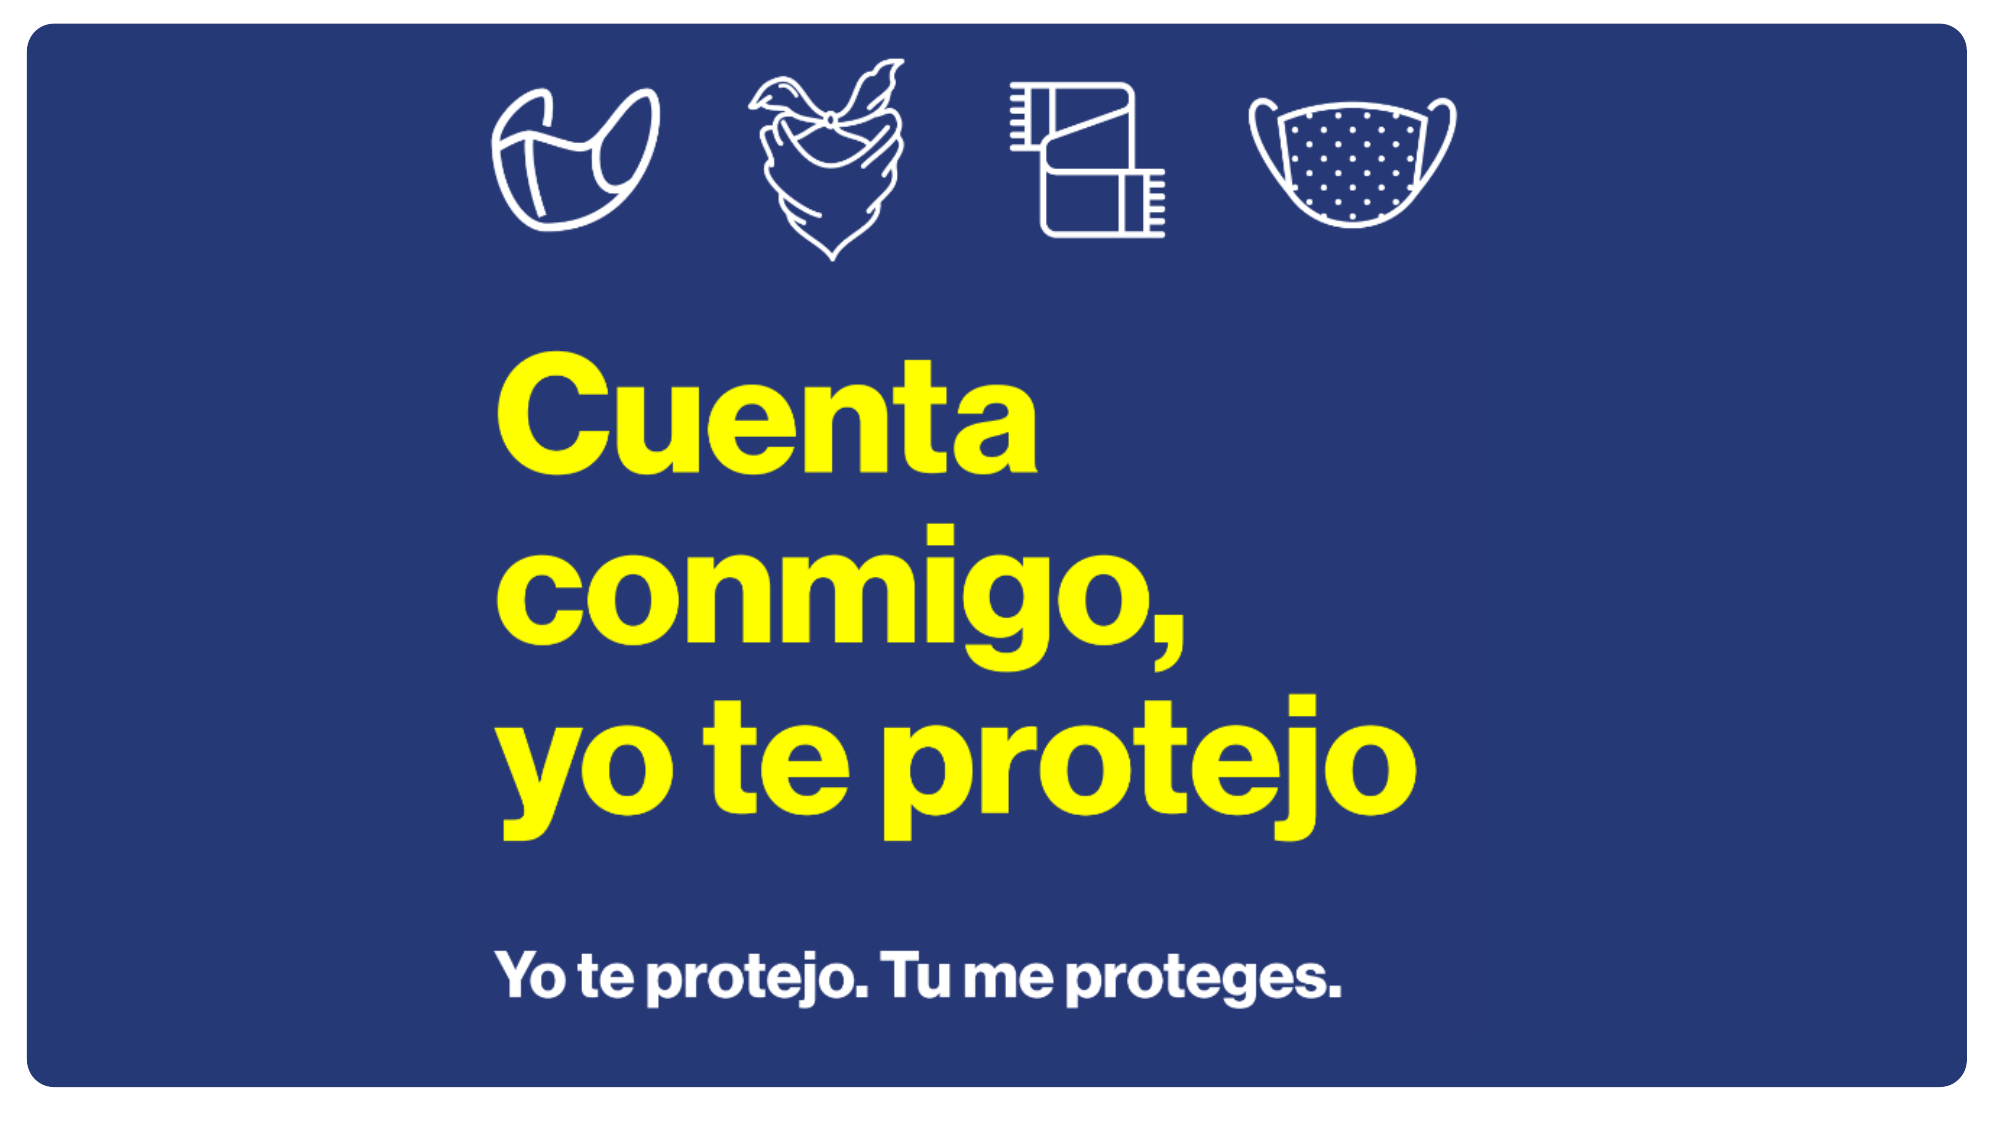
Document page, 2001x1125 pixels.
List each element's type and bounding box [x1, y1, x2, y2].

picture [458, 43, 1482, 1038]
